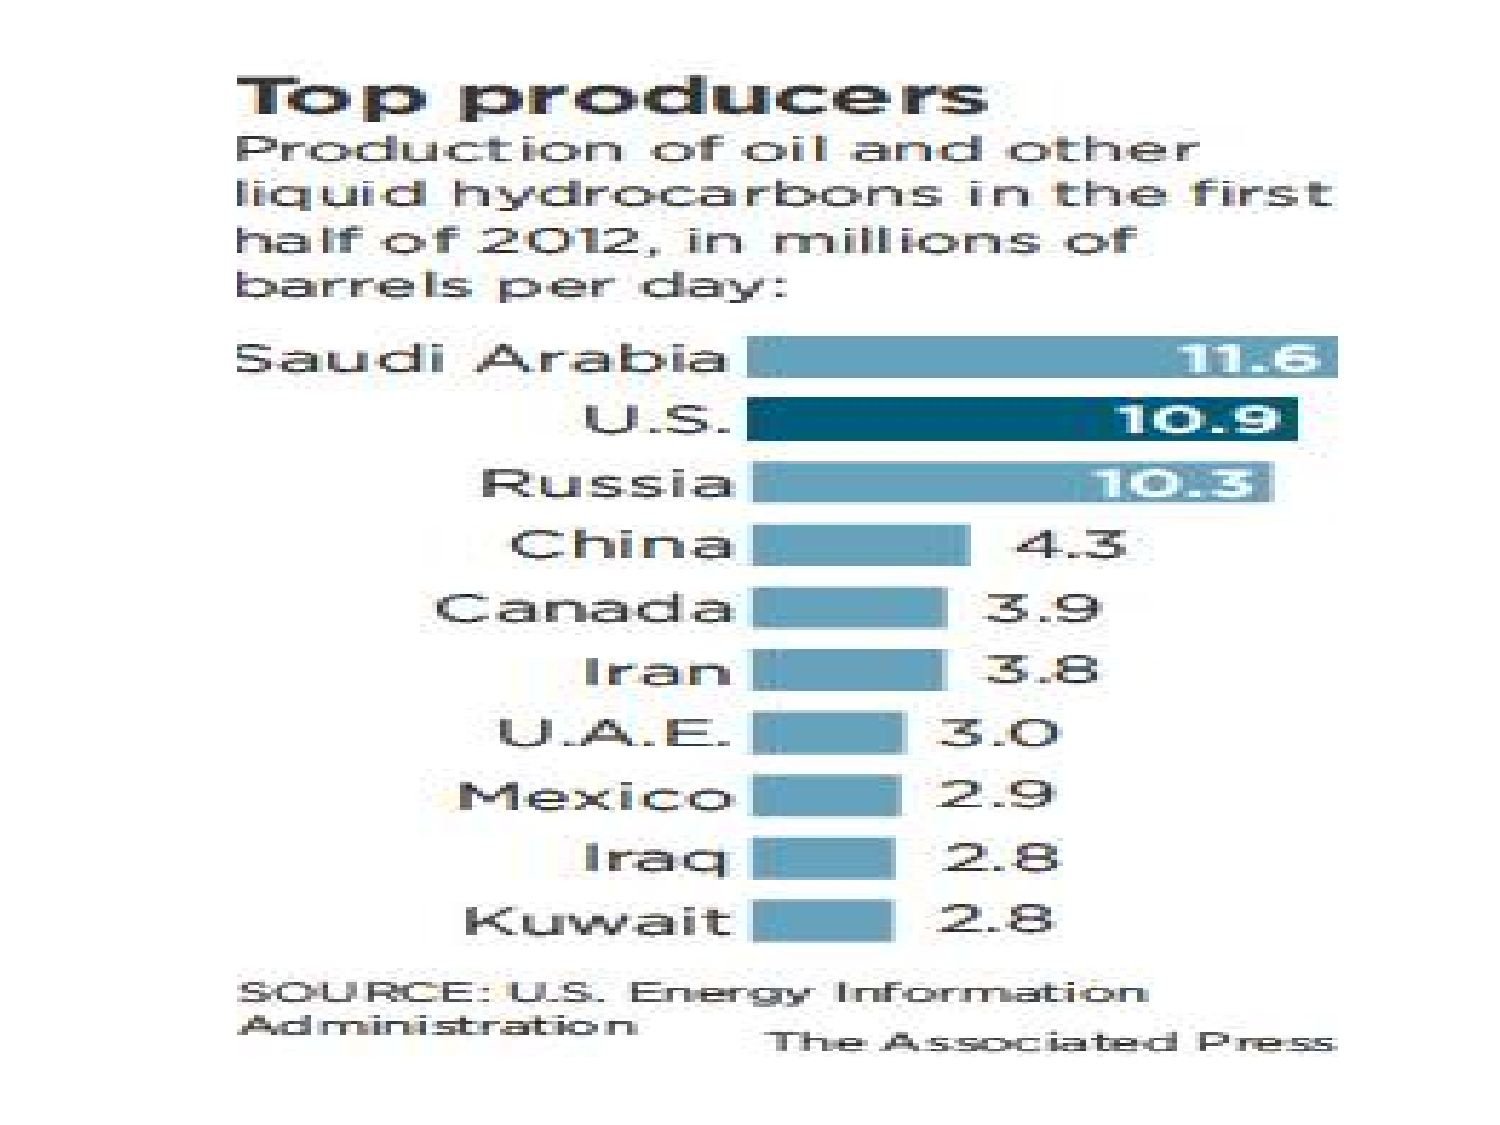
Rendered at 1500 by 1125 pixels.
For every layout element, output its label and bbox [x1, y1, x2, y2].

picture [237, 37, 1351, 1088]
